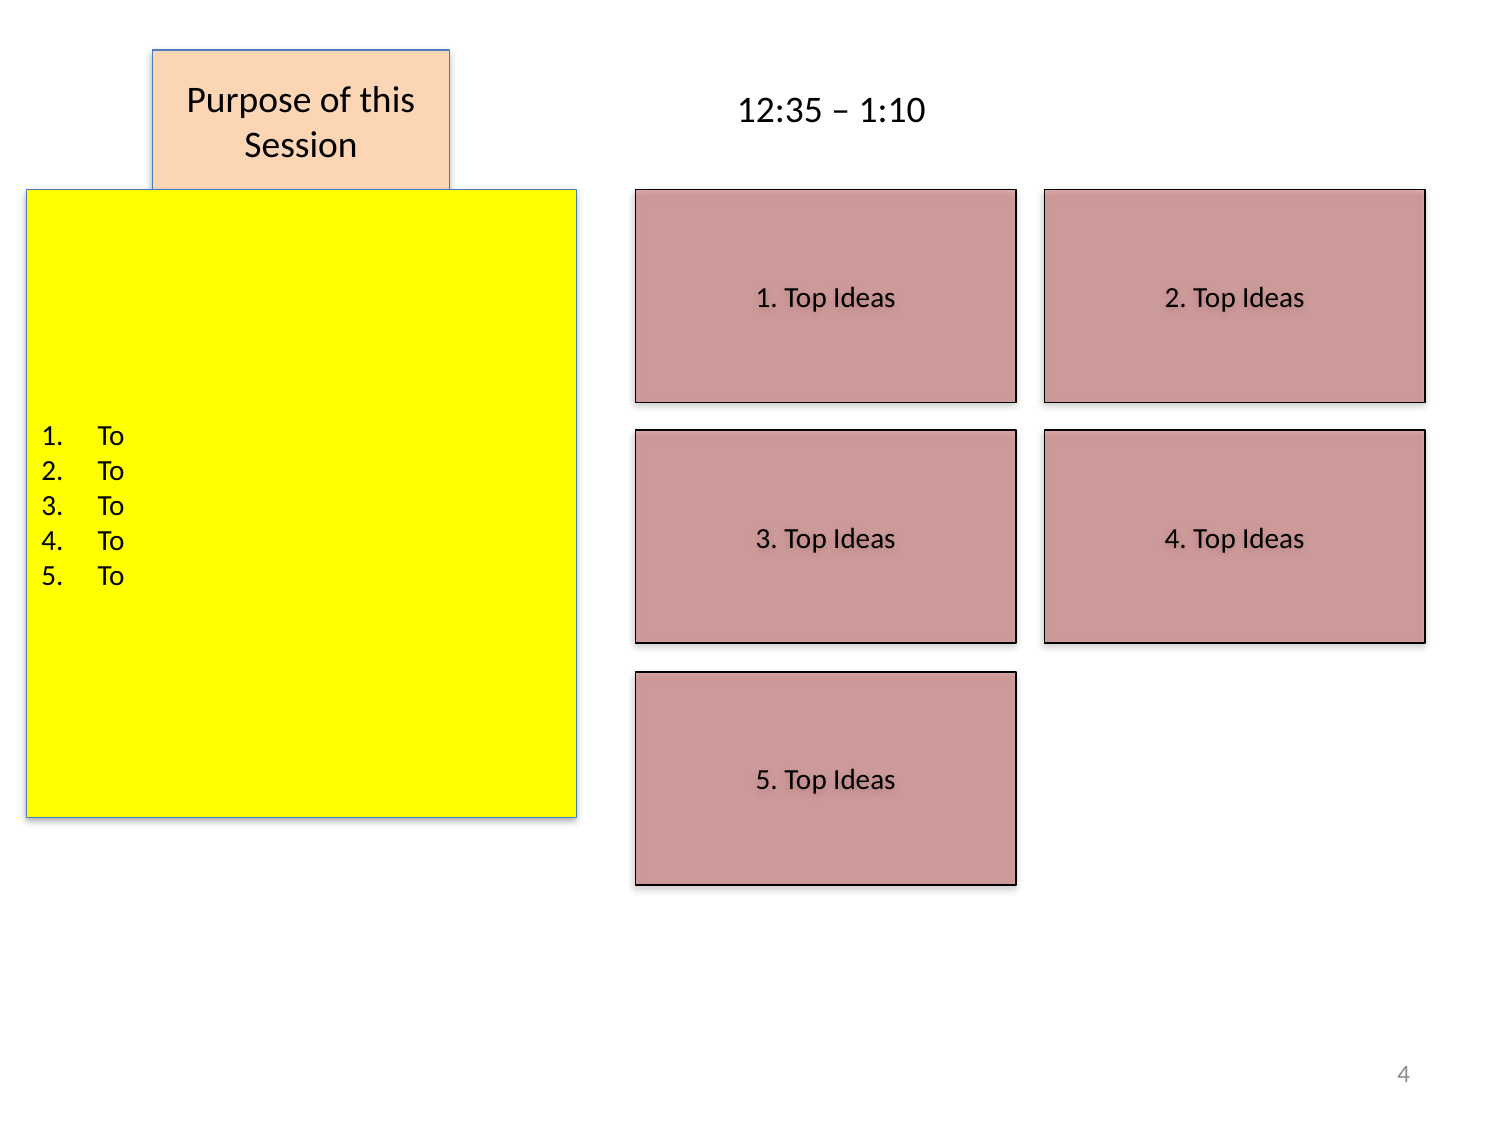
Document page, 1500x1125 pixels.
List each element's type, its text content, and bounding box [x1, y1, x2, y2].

text_box 12:35 – 1:10 [640, 77, 1022, 138]
slide_number 4 [1074, 1042, 1425, 1103]
text_box 3. Top Ideas [635, 429, 1017, 644]
text_box 4. Top Ideas [1044, 429, 1426, 644]
text_box 5. Top Ideas [635, 671, 1017, 886]
text_box Purpose of this Session [152, 49, 450, 188]
text_box To To To To To [26, 189, 577, 818]
text_box 1. Top Ideas [635, 189, 1017, 403]
text_box 2. Top Ideas [1044, 189, 1426, 403]
